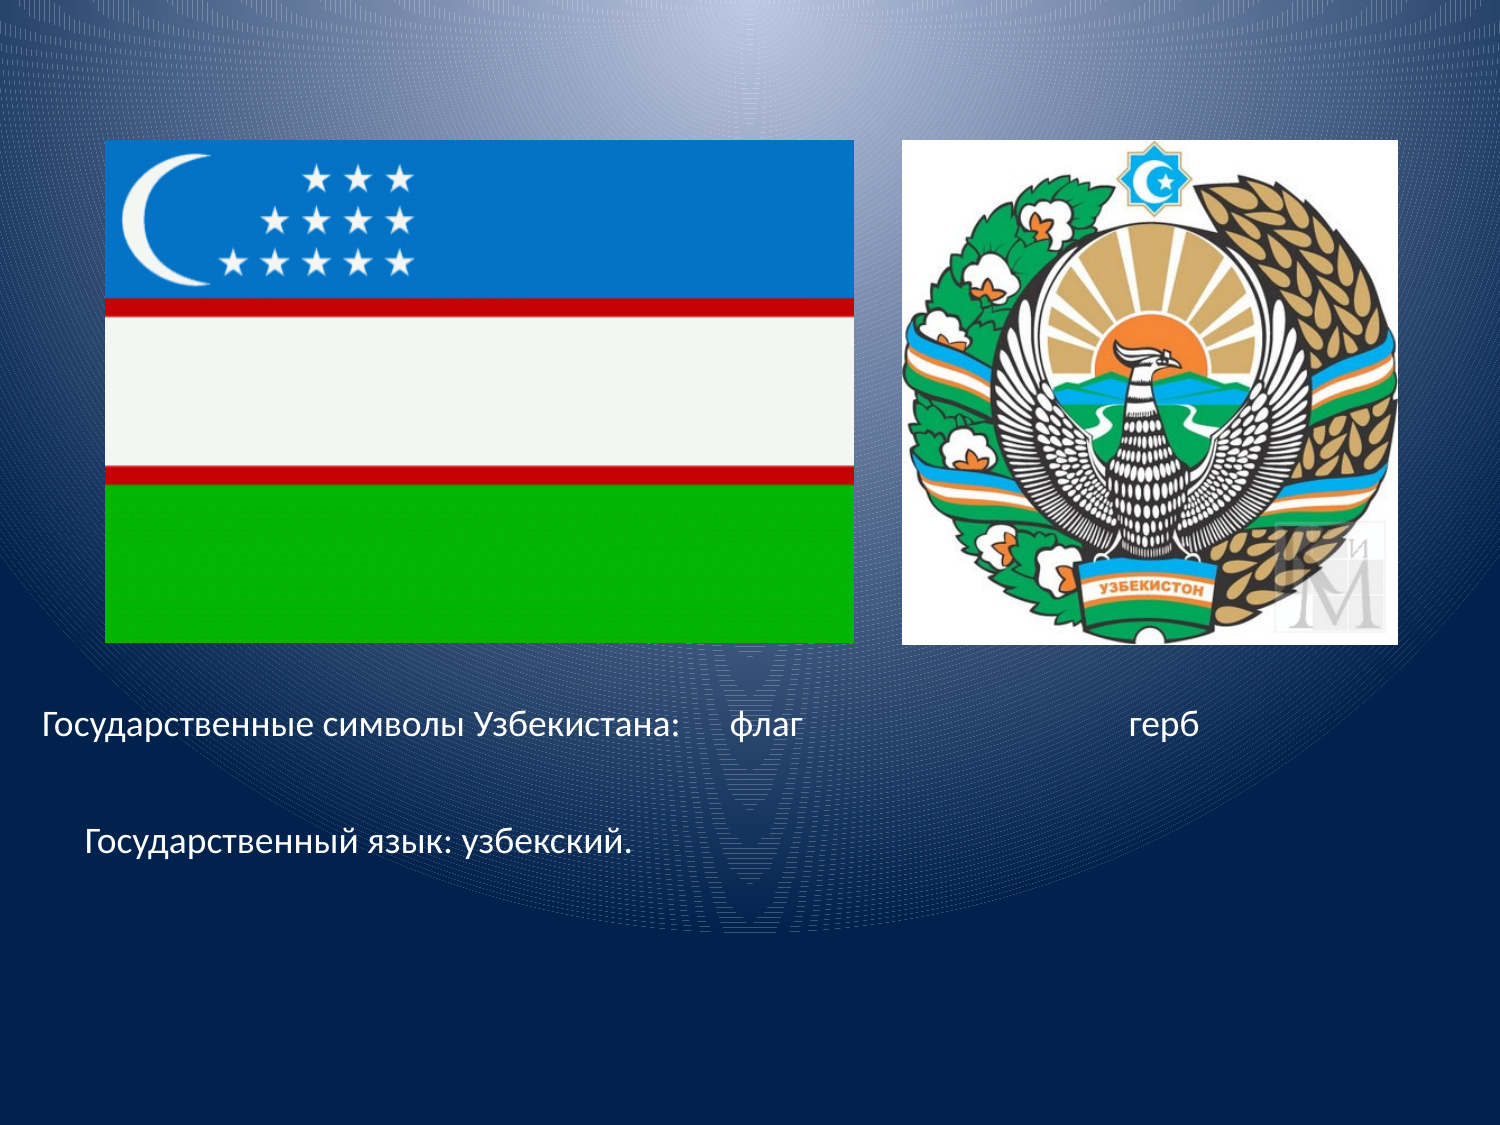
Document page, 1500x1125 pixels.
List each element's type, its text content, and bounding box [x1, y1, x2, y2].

picture [105, 140, 855, 643]
text_box Государственные символы Узбекистана: [27, 691, 697, 752]
text_box флаг [715, 691, 818, 752]
text_box Государственный язык: узбекский. [70, 808, 821, 869]
text_box герб [1113, 691, 1215, 752]
picture [902, 140, 1398, 645]
